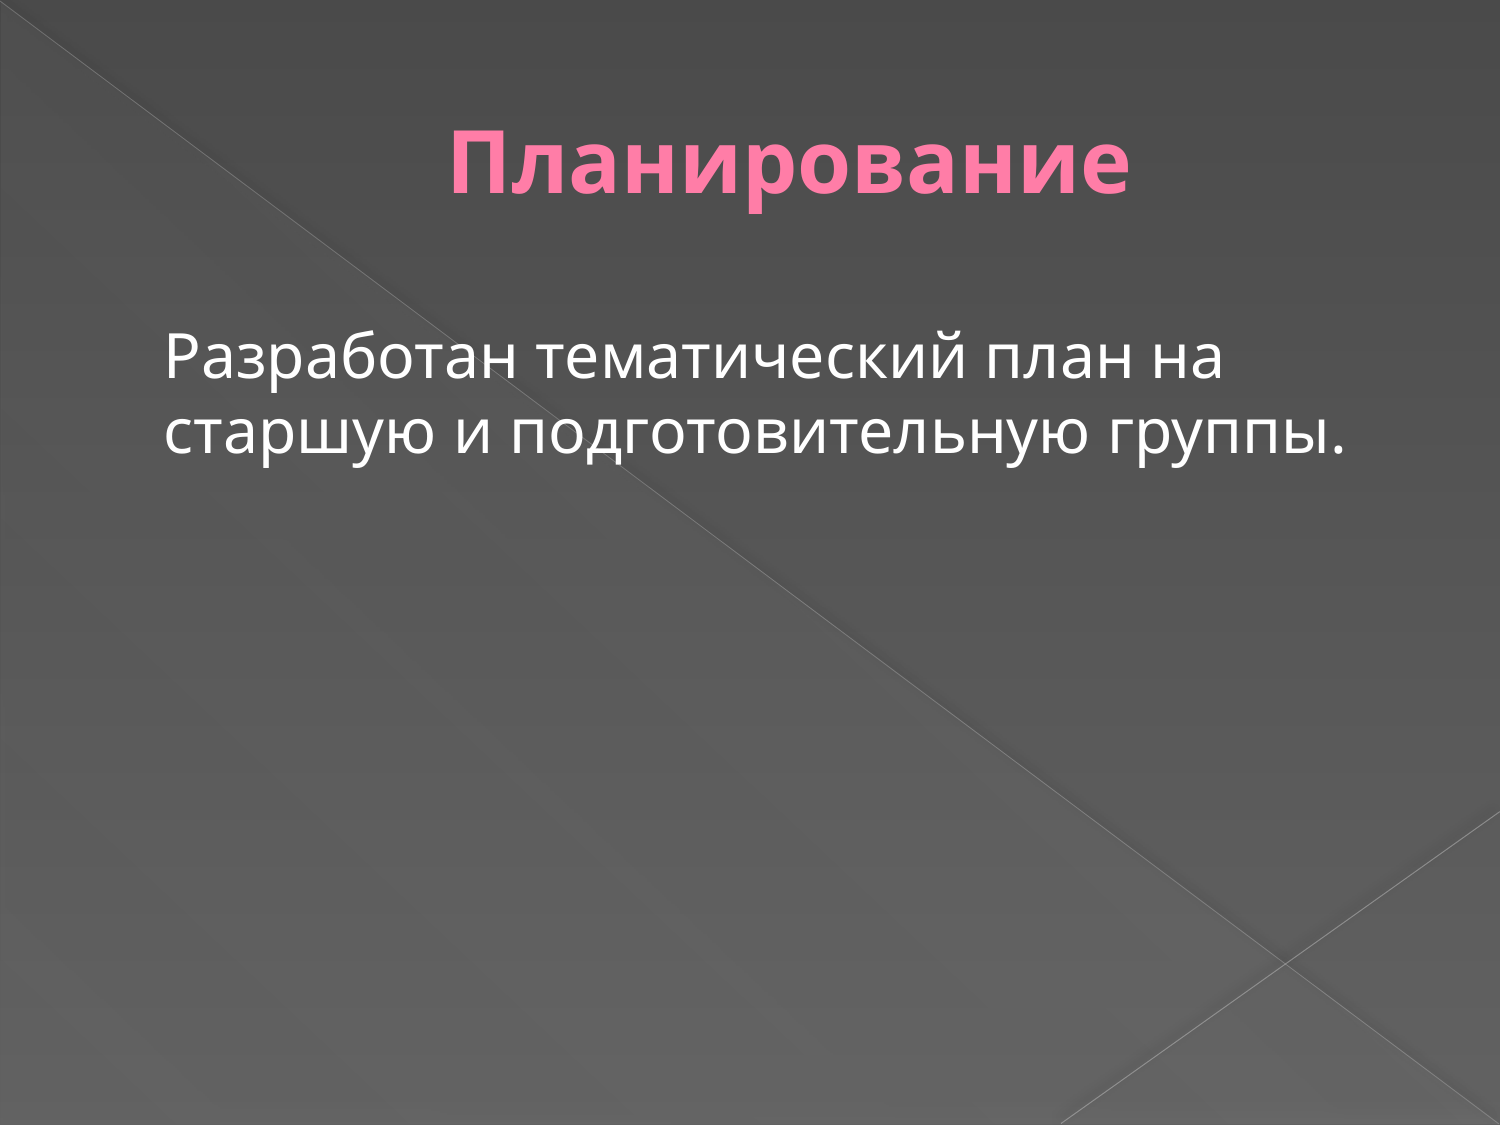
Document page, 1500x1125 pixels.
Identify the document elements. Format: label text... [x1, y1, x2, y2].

title Планирование [75, 43, 1425, 274]
list Разработан тематический план на старшую и подготовительную группы. [74, 308, 1372, 610]
